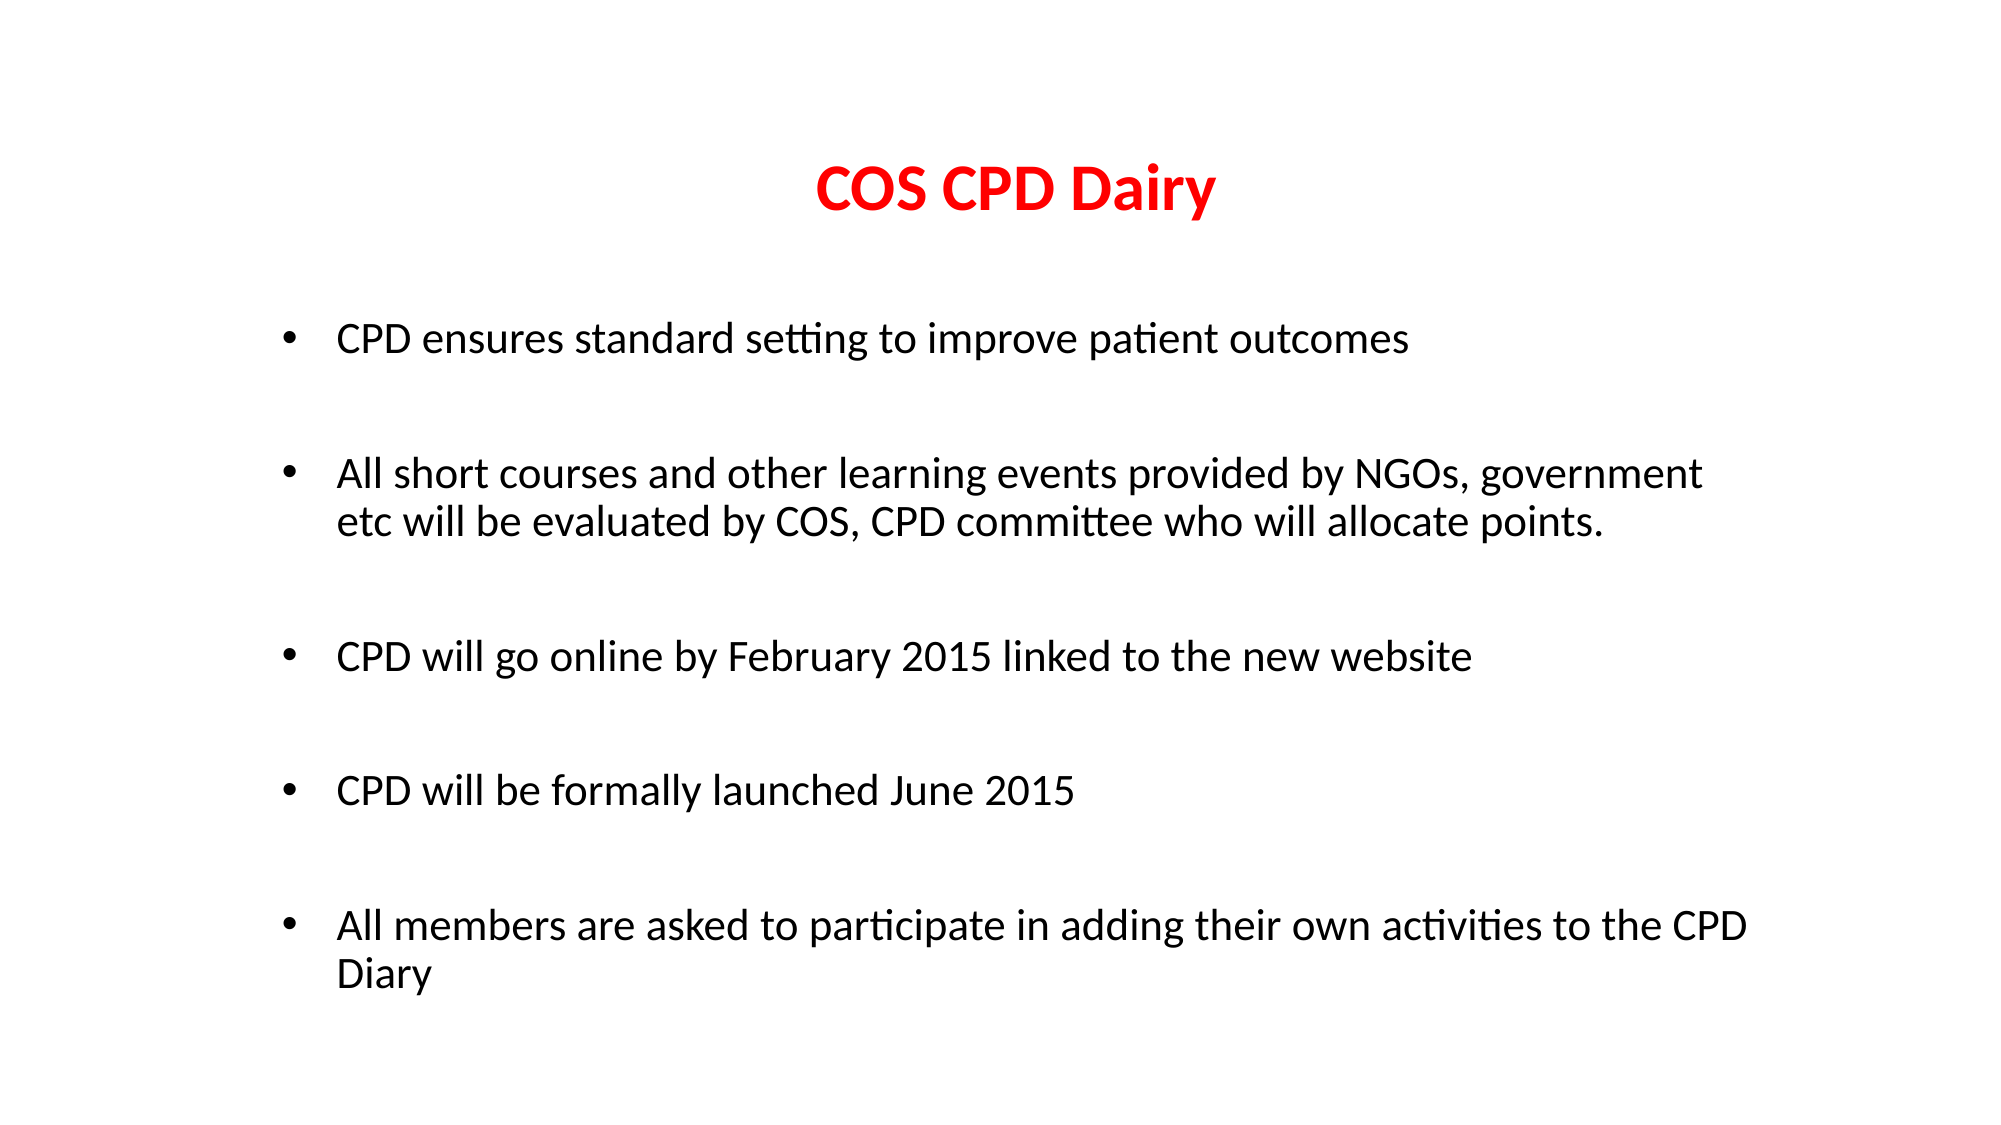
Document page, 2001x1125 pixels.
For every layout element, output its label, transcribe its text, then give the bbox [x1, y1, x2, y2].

subtitle COS CPD Dairy [266, 145, 1767, 250]
text_box CPD ensures standard setting to improve patient outcomes All short courses and other learning events provided by NGOs, government etc will be evaluated by COS, CPD committee who will allocate points. CPD will go online by February 2015 linked to the new website CPD will be formally launched June 2015 All members are asked to participate in adding their own activities to the CPD Diary [266, 307, 1767, 1012]
